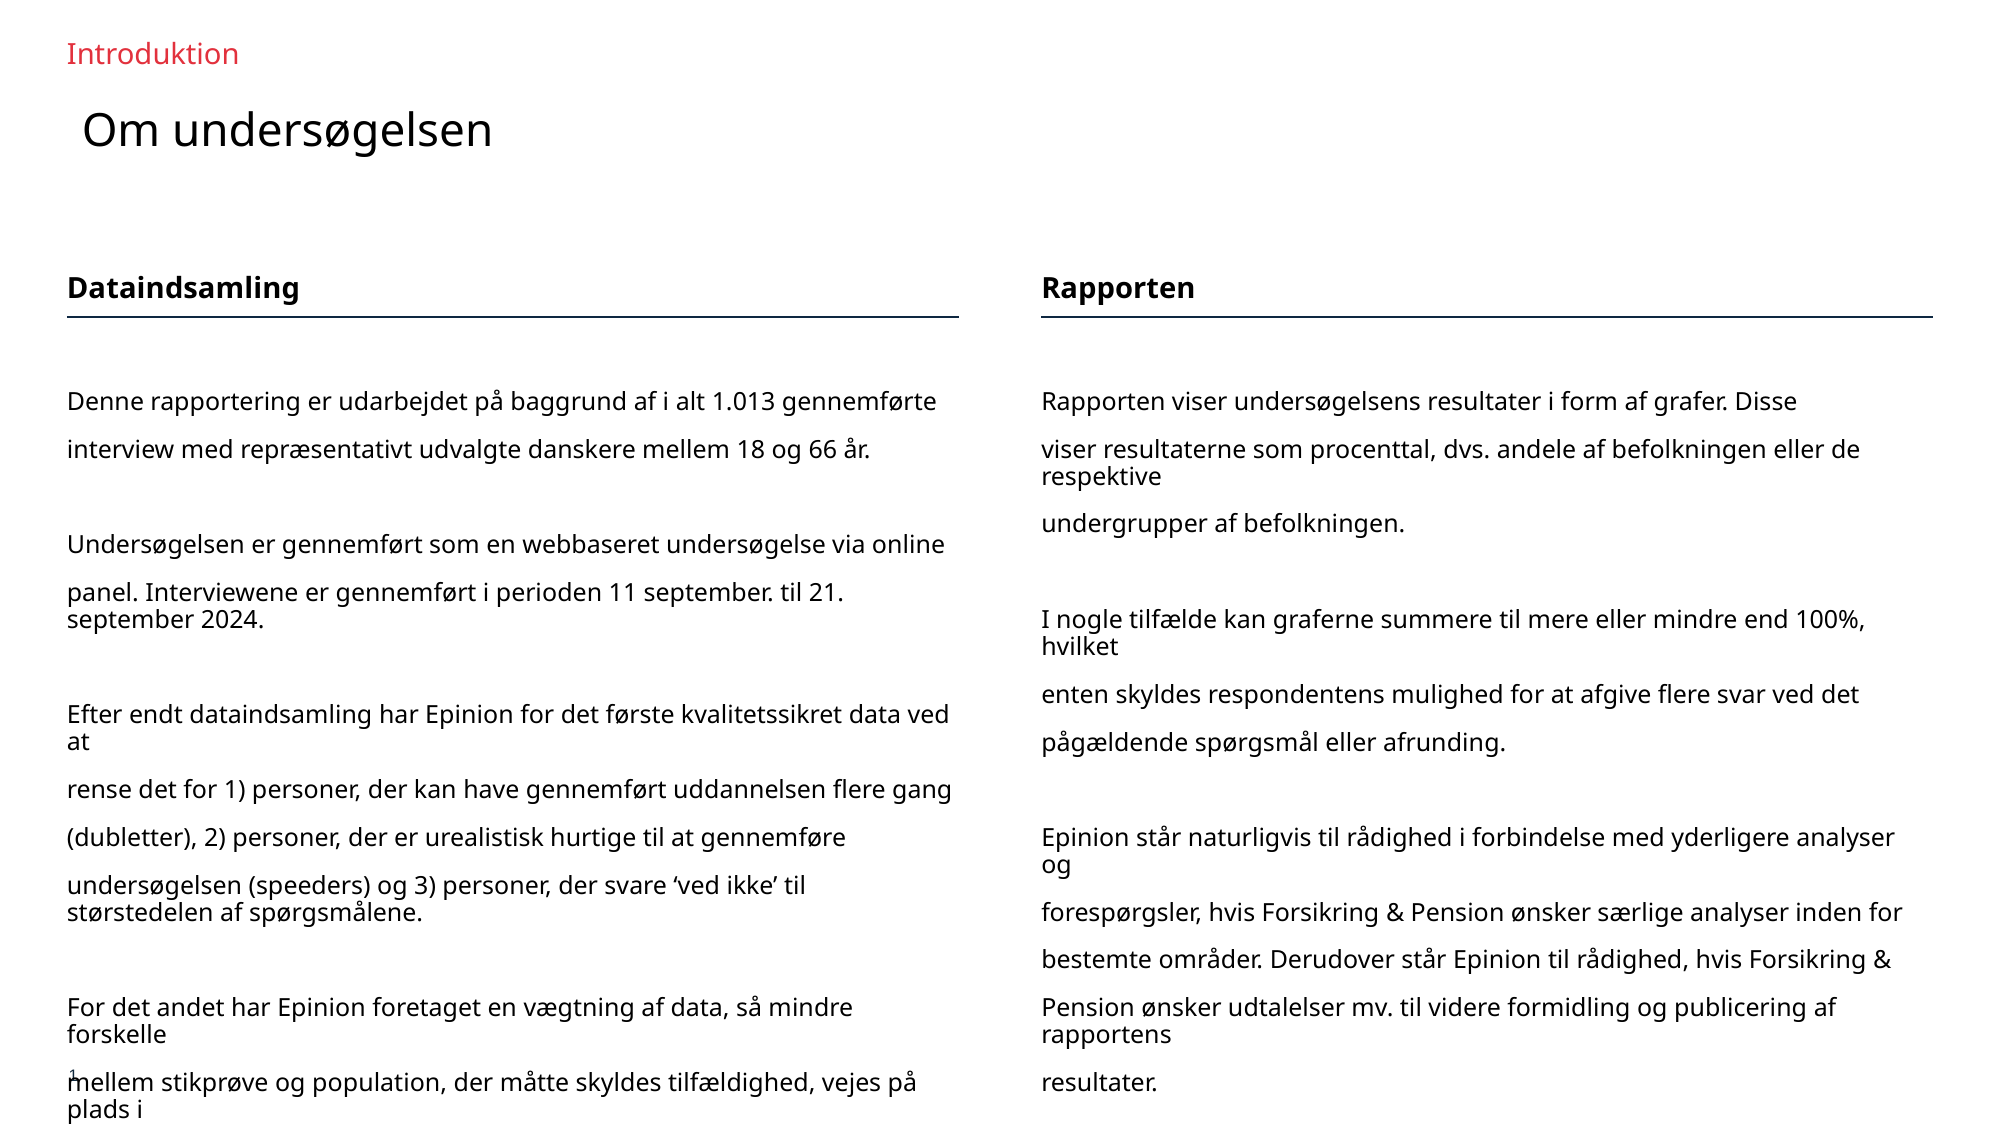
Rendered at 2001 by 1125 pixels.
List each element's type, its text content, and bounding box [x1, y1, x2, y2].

slide_number 1 [68, 1059, 149, 1085]
list Rapporten [1041, 240, 1933, 317]
title Om undersøgelsen [66, 79, 1933, 185]
list Introduktion [66, 39, 1933, 79]
list Dataindsamling [66, 240, 959, 317]
list Denne rapportering er udarbejdet på baggrund af i alt 1.013 gennemførte interview med repræsentativt udvalgte danskere mellem 18 og 66 år. Undersøgelsen er gennemført som en webbaseret undersøgelse via online panel. Interviewene er gennemført i perioden 11 september. til 21. september 2024. Efter endt dataindsamling har Epinion for det første kvalitetssikret data ved at rense det for 1) personer, der kan have gennemført uddannelsen flere gang (dubletter), 2) personer, der er urealistisk hurtige til at gennemføre undersøgelsen (speeders) og 3) personer, der svare ‘ved ikke’ til størstedelen af spørgsmålene. For det andet har Epinion foretaget en vægtning af data, så mindre forskelle mellem stikprøve og population, der måtte skyldes tilfældighed, vejes på plads i forhold til de nyeste fordelinger for den danske befolkning på køn, alder og region. [66, 388, 959, 1012]
footer [662, 1042, 1338, 1103]
list Rapporten viser undersøgelsens resultater i form af grafer. Disse viser resultaterne som procenttal, dvs. andele af befolkningen eller de respektive undergrupper af befolkningen. I nogle tilfælde kan graferne summere til mere eller mindre end 100%, hvilket enten skyldes respondentens mulighed for at afgive flere svar ved det pågældende spørgsmål eller afrunding. Epinion står naturligvis til rådighed i forbindelse med yderligere analyser og forespørgsler, hvis Forsikring & Pension ønsker særlige analyser inden for bestemte områder. Derudover står Epinion til rådighed, hvis Forsikring & Pension ønsker udtalelser mv. til videre formidling og publicering af rapportens resultater. [1041, 388, 1933, 1012]
